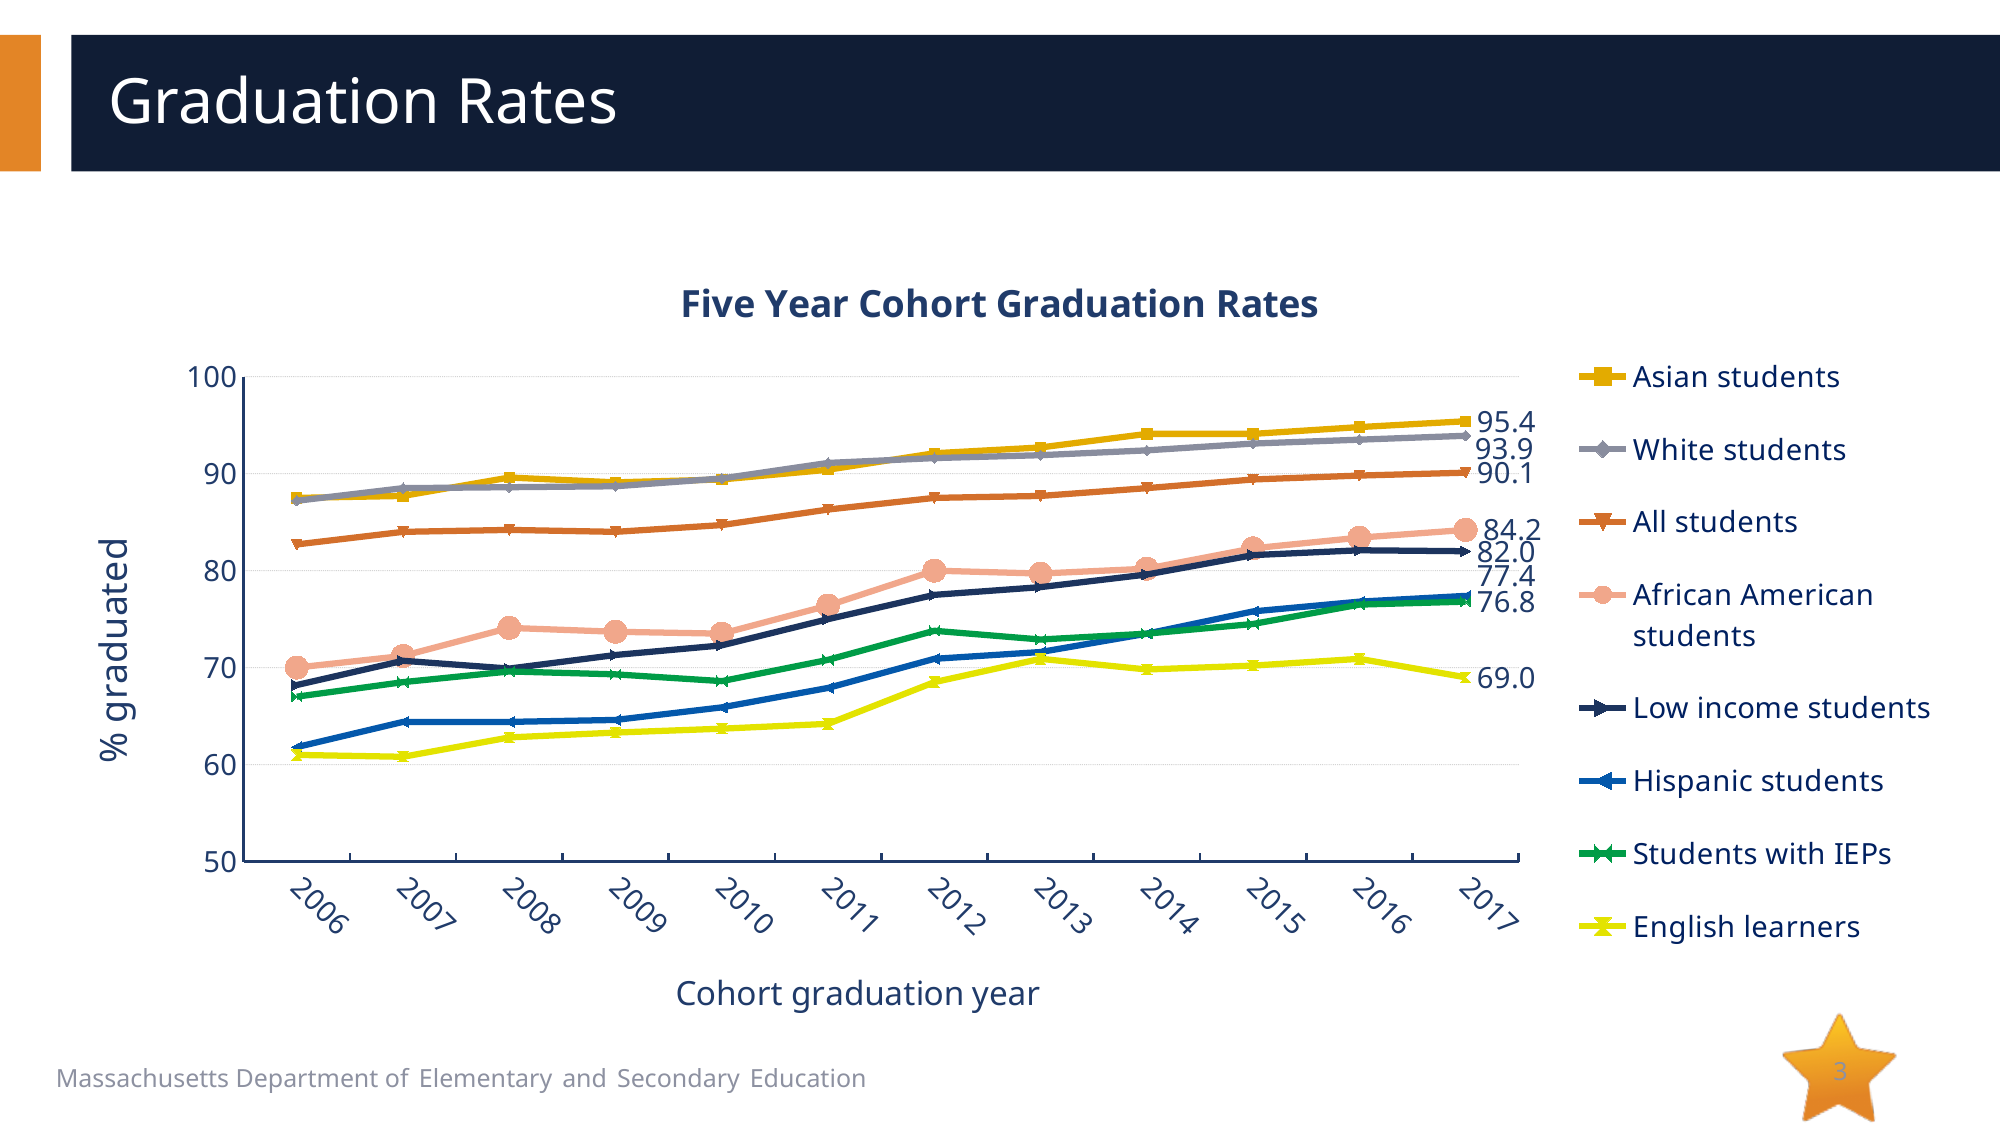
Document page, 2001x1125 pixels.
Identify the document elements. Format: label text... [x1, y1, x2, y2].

picture [1783, 1050, 1909, 1125]
slide_number 3 [1412, 1050, 1863, 1103]
chart [48, 241, 1952, 1050]
title Graduation Rates [93, 47, 1959, 159]
